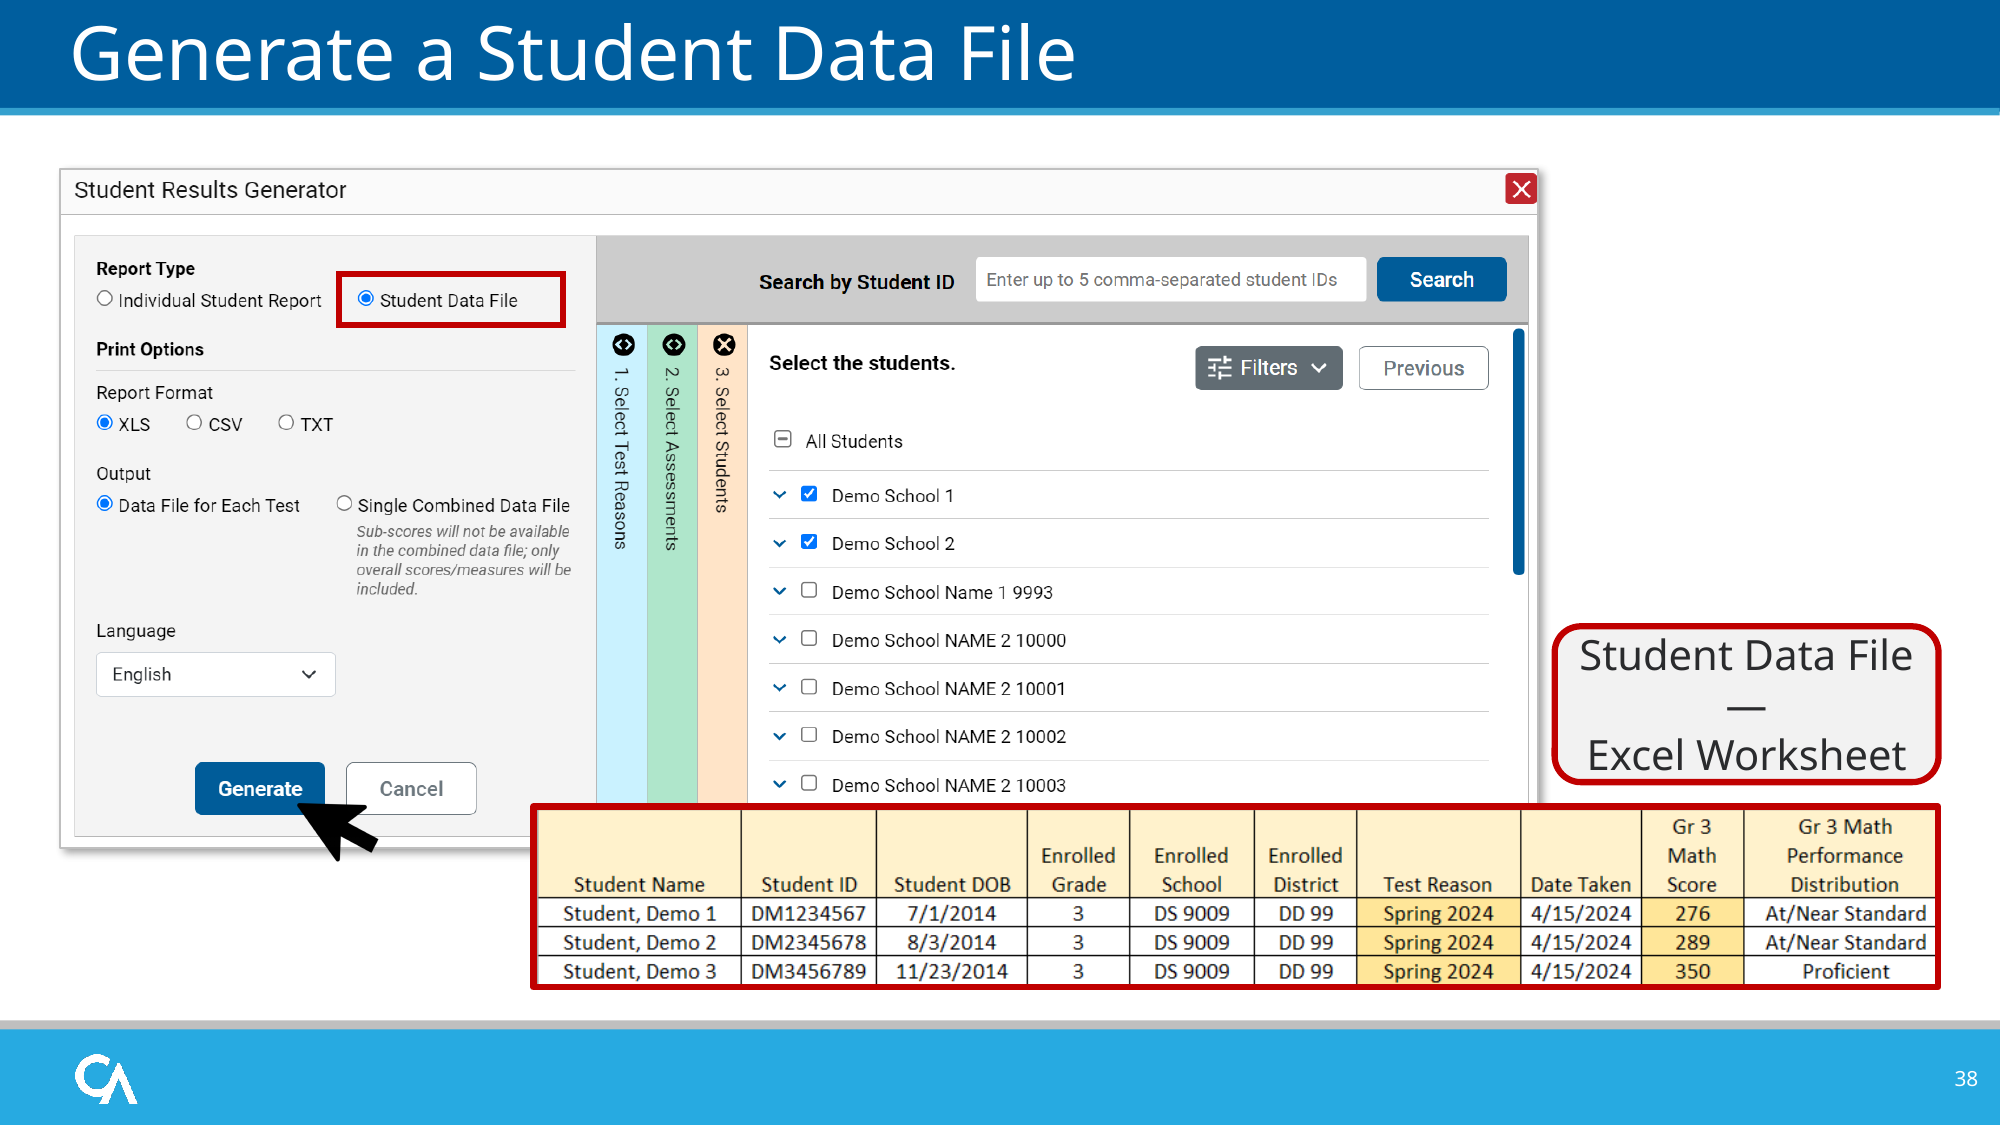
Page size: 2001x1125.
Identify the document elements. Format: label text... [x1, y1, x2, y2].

slide_number 38 [1877, 1057, 1993, 1103]
title Generate a Student Data File [69, 10, 1878, 96]
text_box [61, 169, 1939, 985]
picture [75, 1054, 138, 1104]
